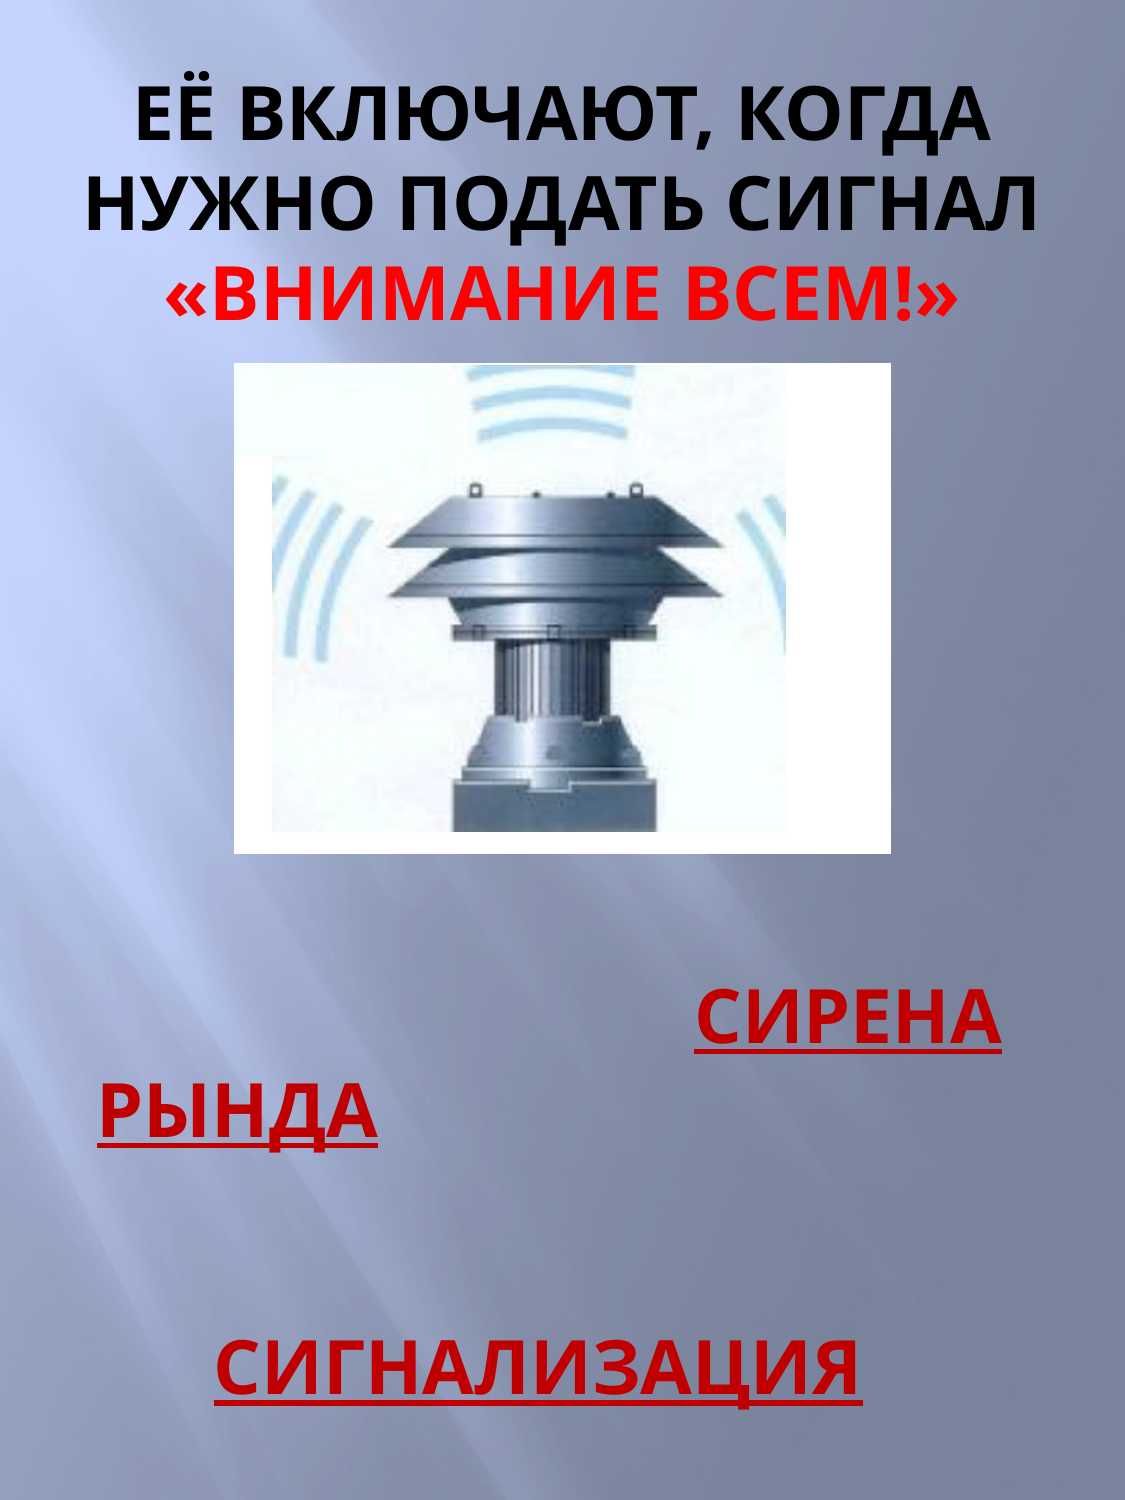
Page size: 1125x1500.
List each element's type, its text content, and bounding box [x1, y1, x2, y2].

text_box СИГНАЛИЗАЦИЯ [199, 1312, 891, 1418]
text_box РЫНДА [82, 1054, 434, 1160]
text_box ЕЁ ВКЛЮЧАЮТ, КОГДА НУЖНО ПОДАТЬ СИГНАЛ «ВНИМАНИЕ ВСЕМ!» [0, 58, 1125, 344]
picture [234, 362, 891, 854]
text_box СИРЕНА [679, 960, 1055, 1078]
